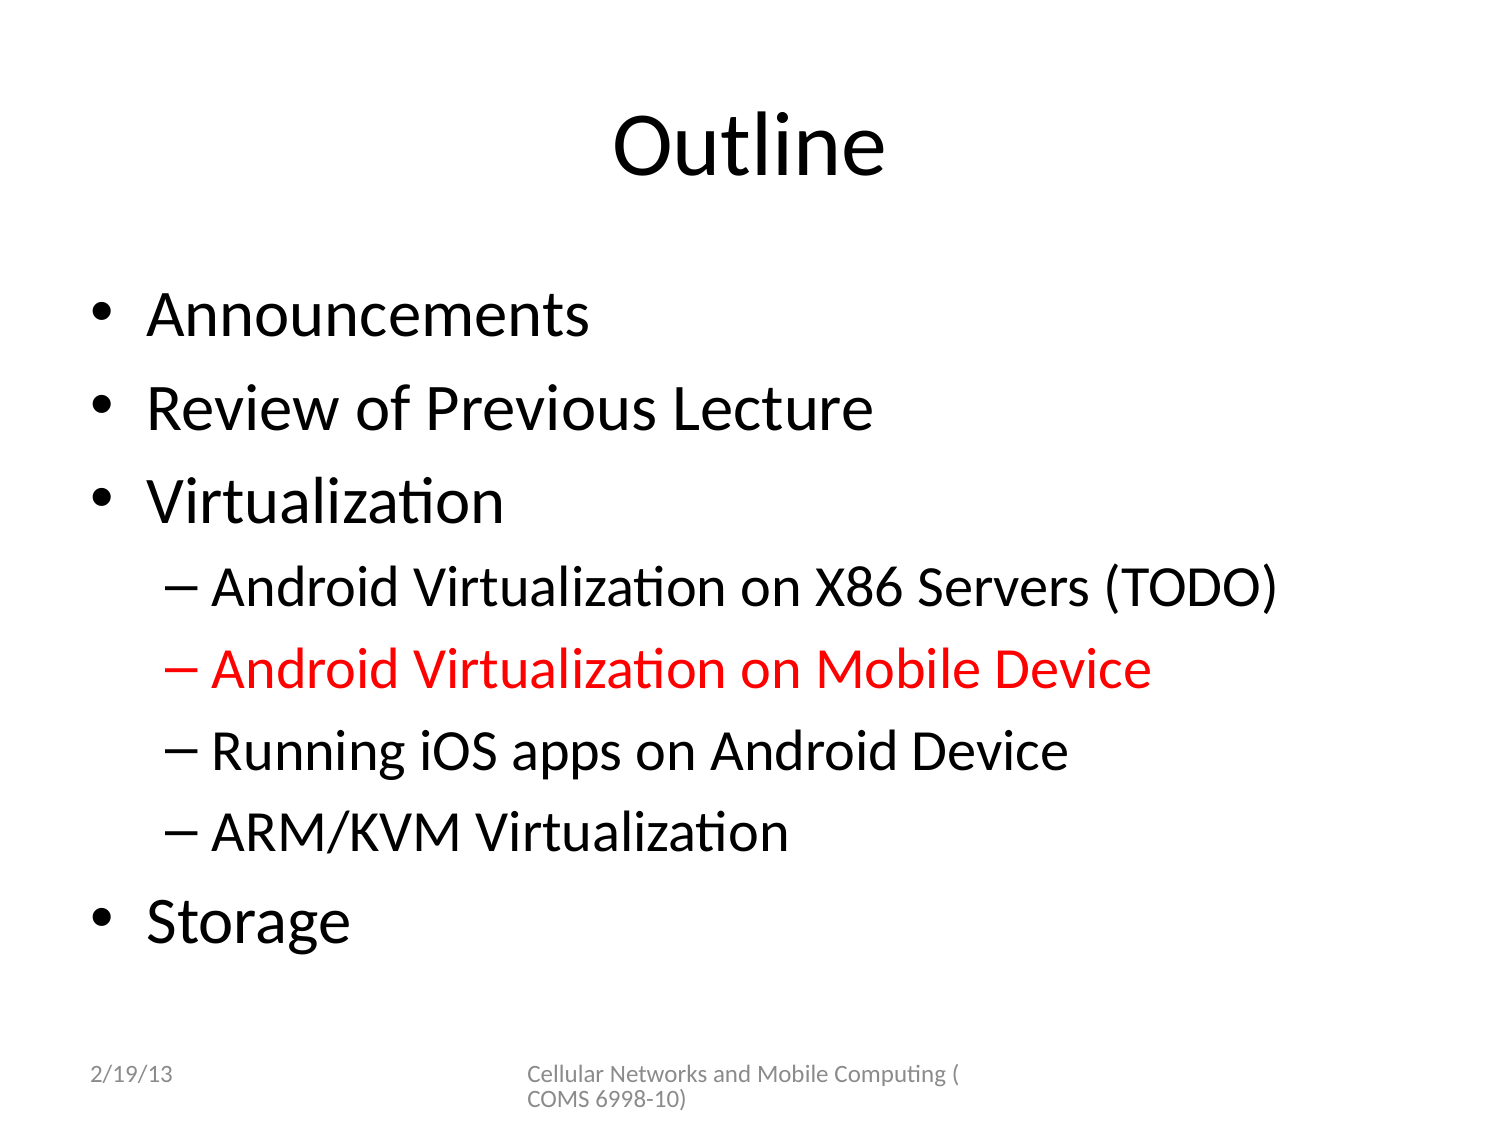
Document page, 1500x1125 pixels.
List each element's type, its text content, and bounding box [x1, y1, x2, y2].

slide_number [75, 1042, 425, 1103]
footer Cellular Networks and Mobile Computing (COMS 6998-10) [512, 1042, 988, 1103]
list Announcements Review of Previous Lecture Virtualization Android Virtualization on X86 Servers (TODO) Android Virtualization on Mobile Device Running iOS apps on Android Device ARM/KVM Virtualization Storage [75, 262, 1425, 1005]
title Outline [75, 45, 1425, 233]
